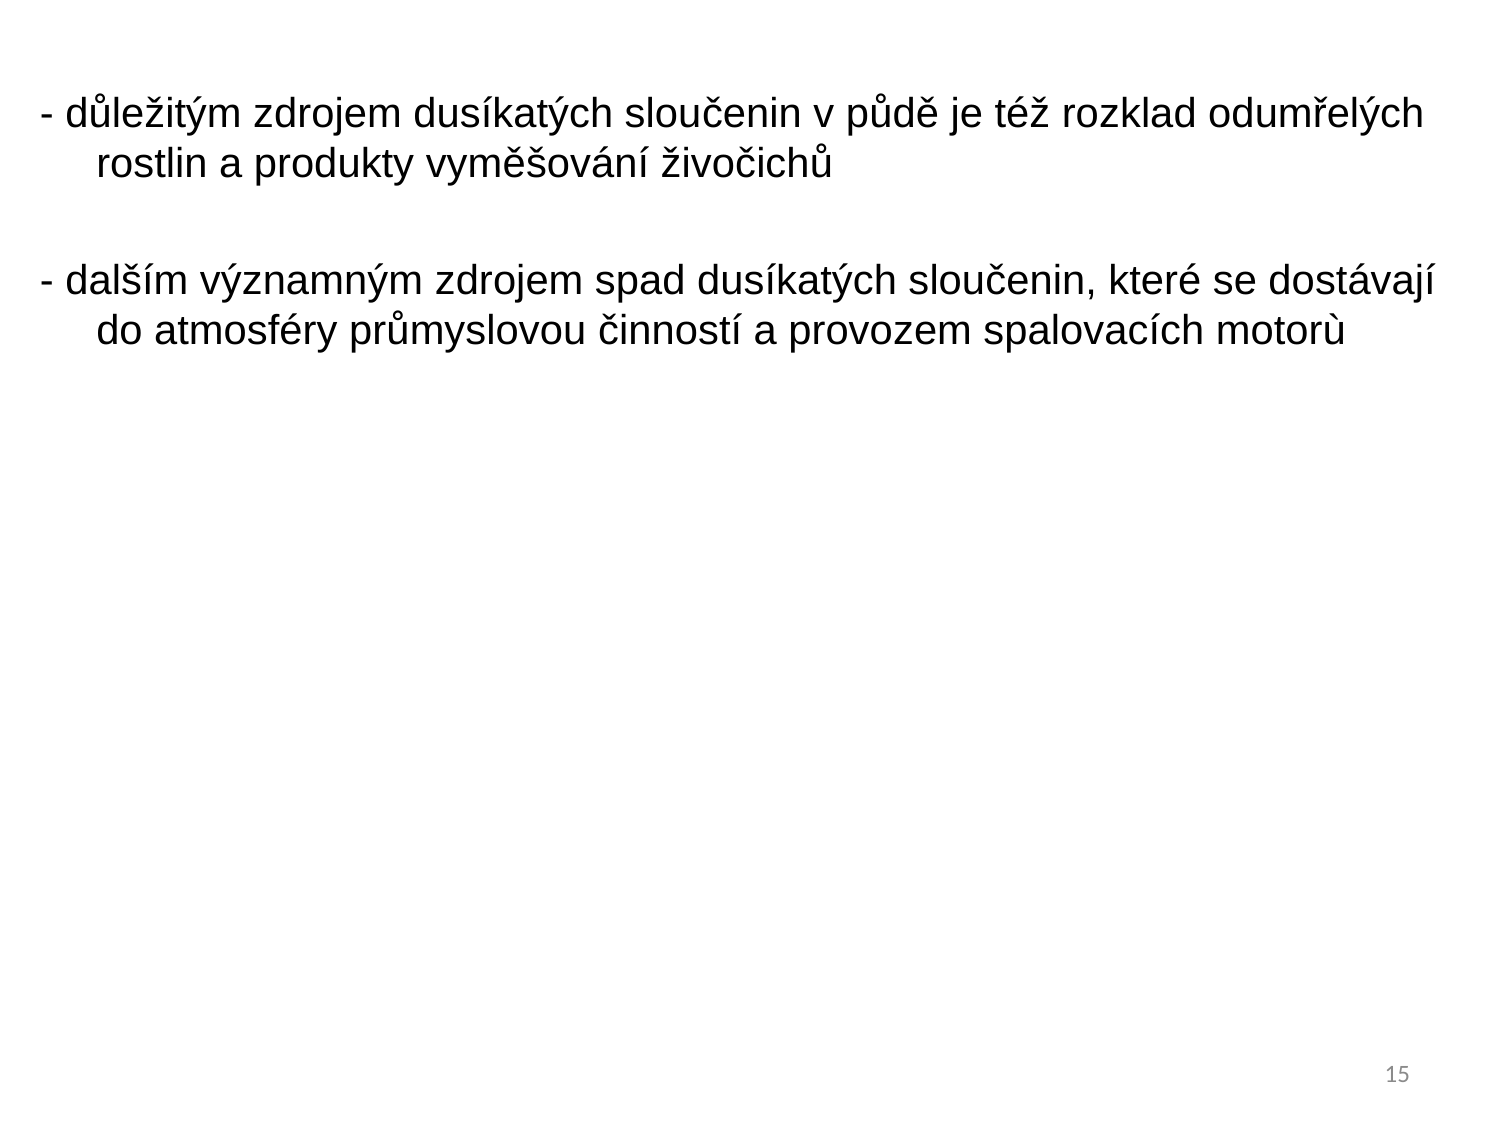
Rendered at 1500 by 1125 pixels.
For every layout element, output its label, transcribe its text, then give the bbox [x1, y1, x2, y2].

slide_number 15 [1074, 1047, 1425, 1103]
list - důležitým zdrojem dusíkatých sloučenin v půdě je též rozklad odumřelých rostlin a produkty vyměšování živočichů - dalším významným zdrojem spad dusíkatých sloučenin, které se dostávají do atmosféry průmyslovou činností a provozem spalovacích motorù [24, 78, 1475, 1047]
